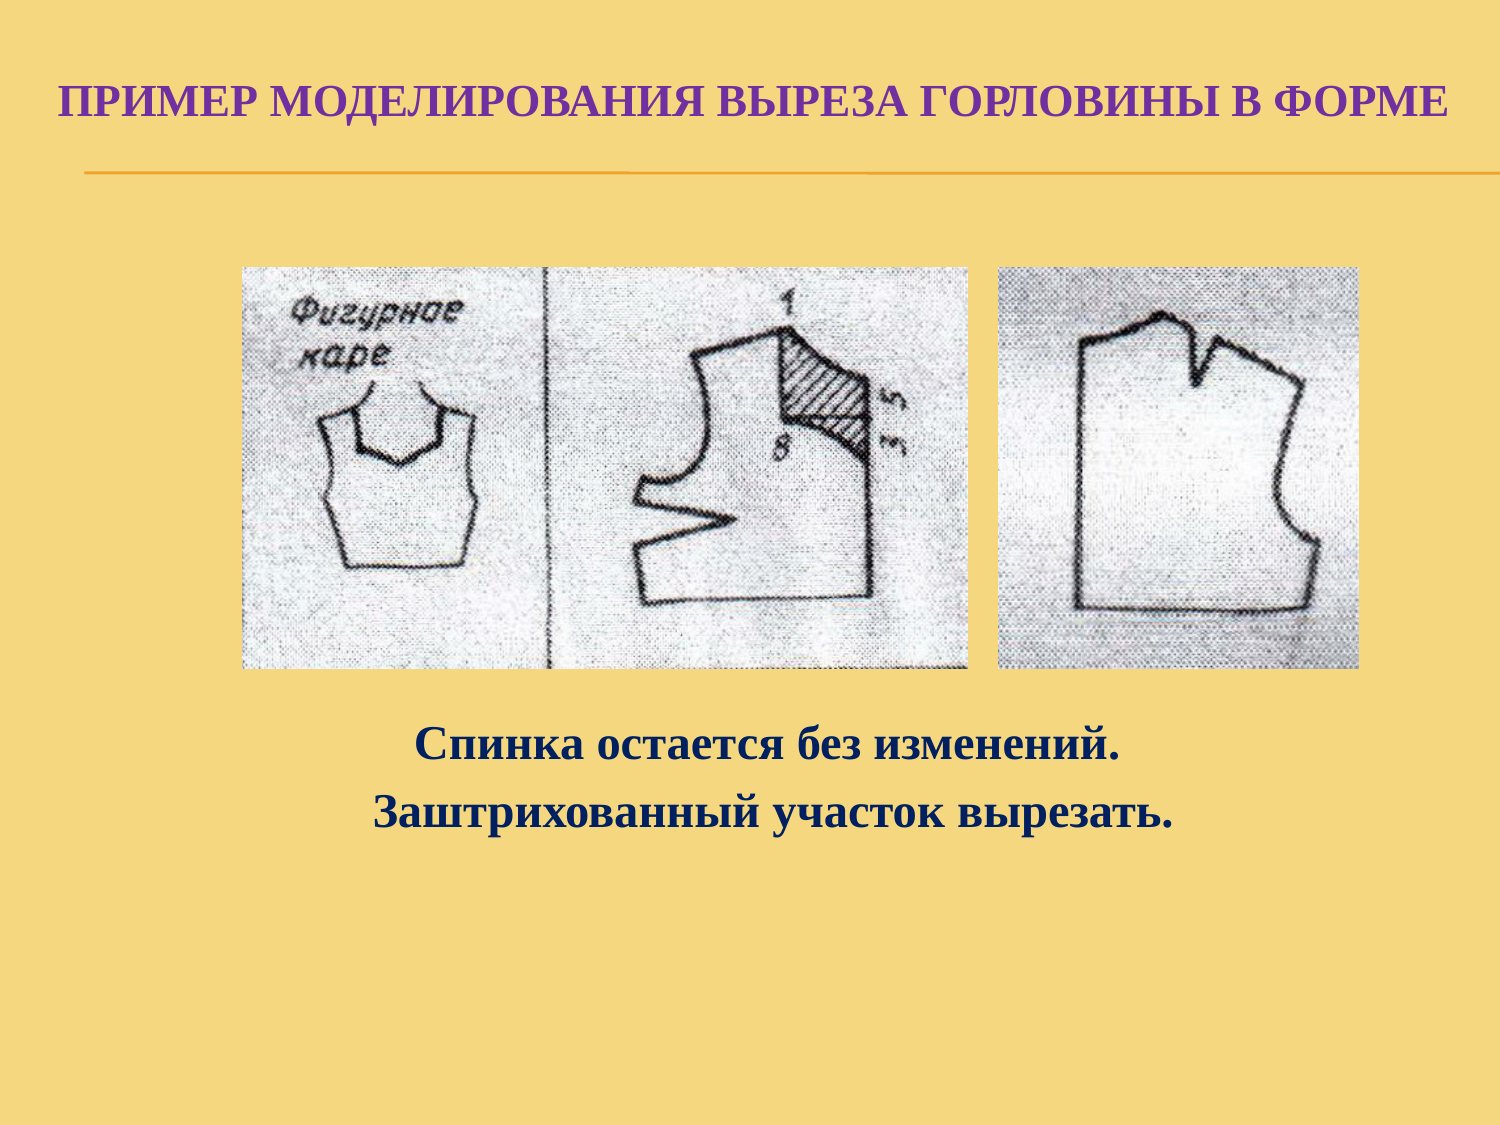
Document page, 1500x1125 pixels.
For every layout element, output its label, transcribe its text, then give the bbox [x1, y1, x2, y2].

list Спинка остается без изменений. Заштрихованный участок вырезать. [171, 704, 1376, 846]
picture [997, 266, 1360, 670]
picture [241, 266, 968, 670]
title Пример моделирования выреза горловины в форме [41, 54, 1467, 232]
